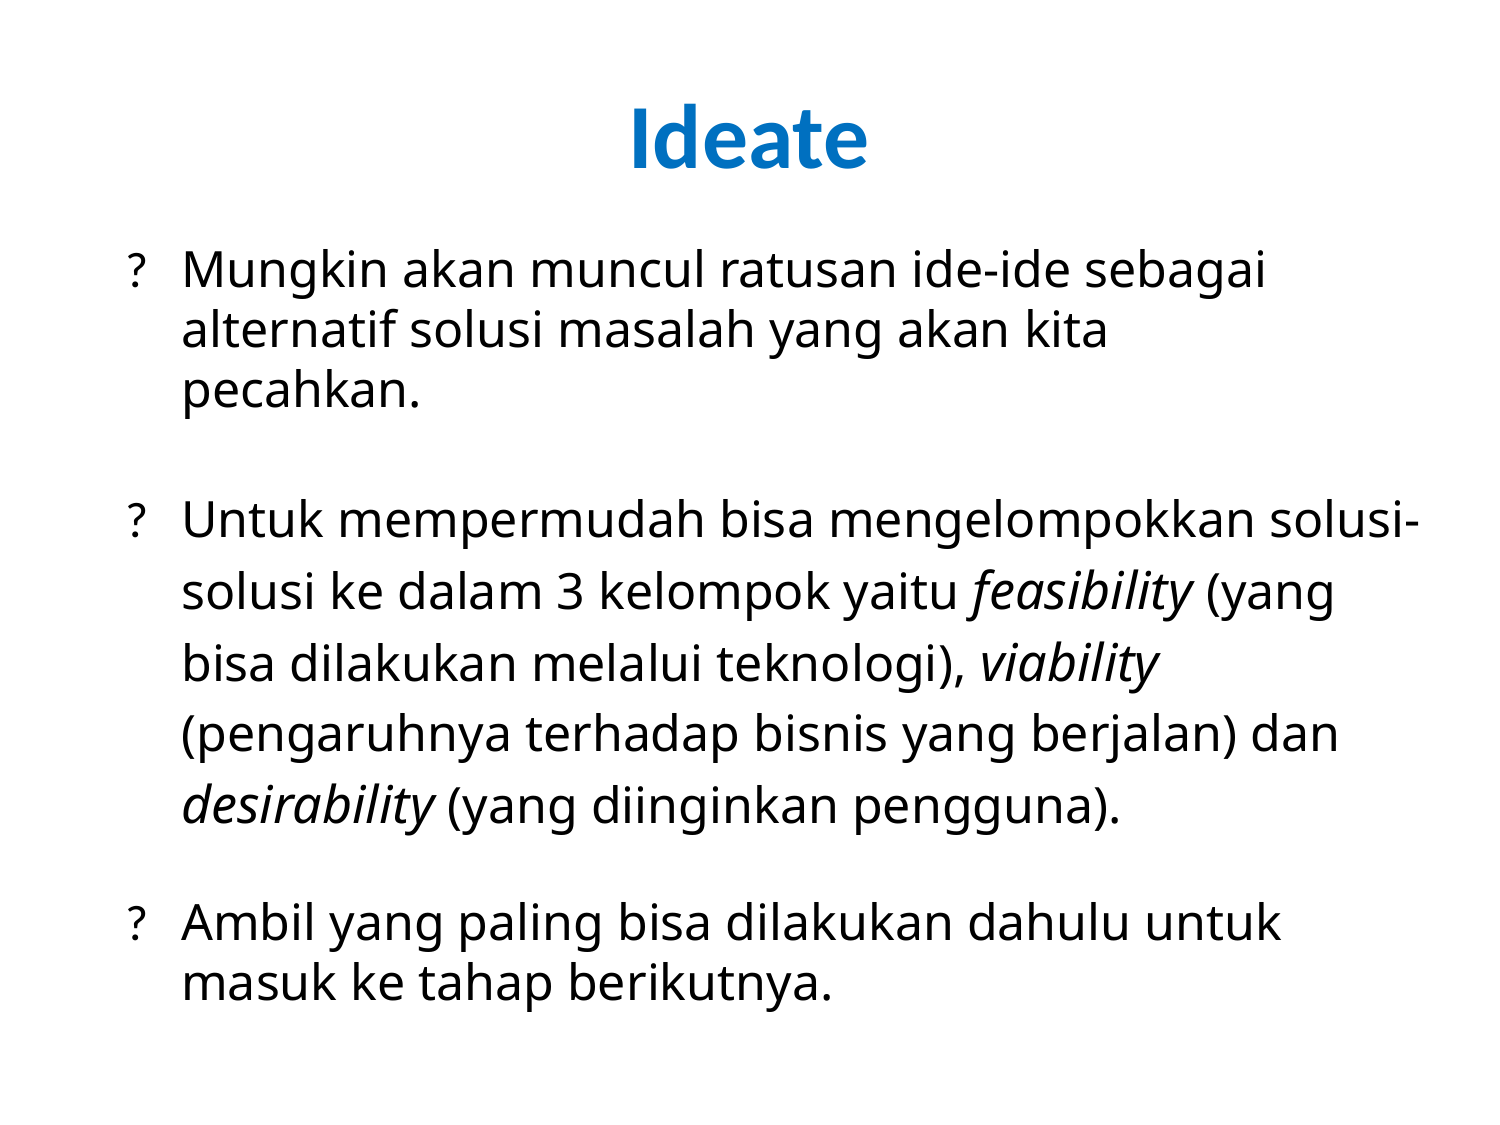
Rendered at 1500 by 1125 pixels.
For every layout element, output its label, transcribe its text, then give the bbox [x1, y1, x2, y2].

title Ideate [147, 42, 1352, 235]
text_box ? Mungkin akan muncul ratusan ide-ide sebagai alternatif solusi masalah yang akan kita pecahkan. ? Untuk mempermudah bisa mengelompokkan solusi-solusi ke dalam 3 kelompok yaitu feasibility (yang bisa dilakukan melalui teknologi), viability (pengaruhnya terhadap bisnis yang berjalan) dan desirability (yang diinginkan pengguna). ? Ambil yang paling bisa dilakukan dahulu untuk masuk ke tahap berikutnya. [122, 235, 1422, 1011]
